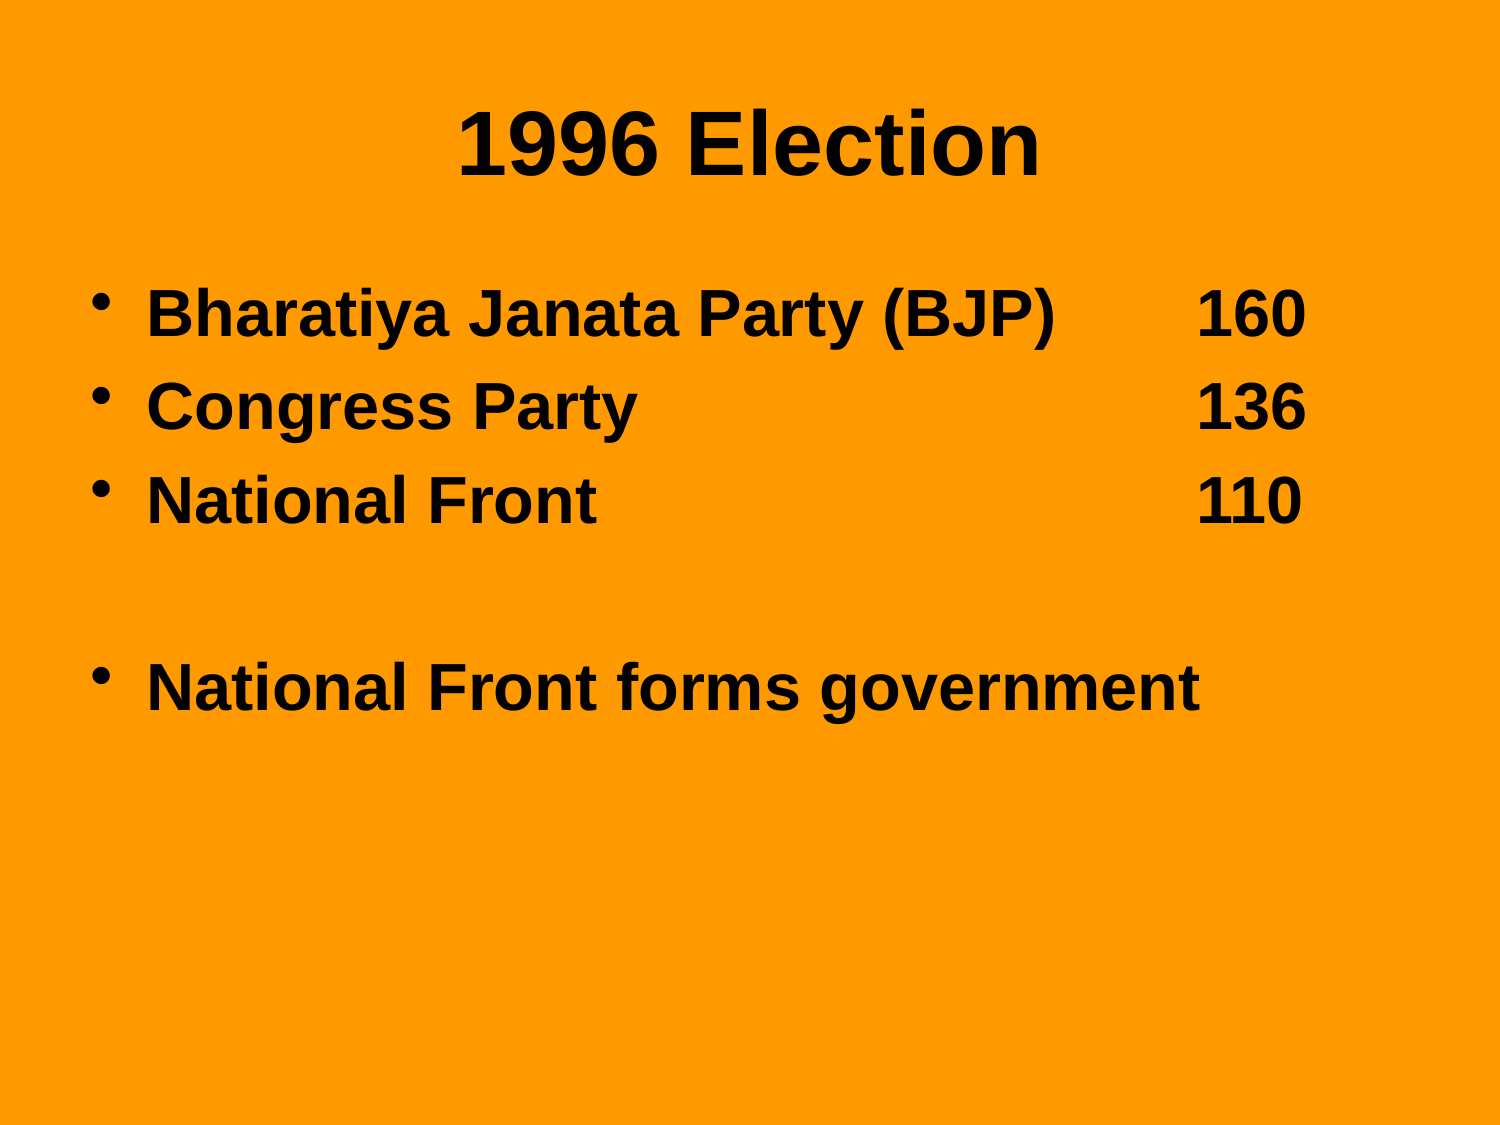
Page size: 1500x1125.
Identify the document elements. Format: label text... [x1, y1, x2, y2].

title 1996 Election [75, 45, 1425, 233]
list Bharatiya Janata Party (BJP) 160 Congress Party 136 National Front 110 National Front forms government [75, 262, 1425, 1005]
